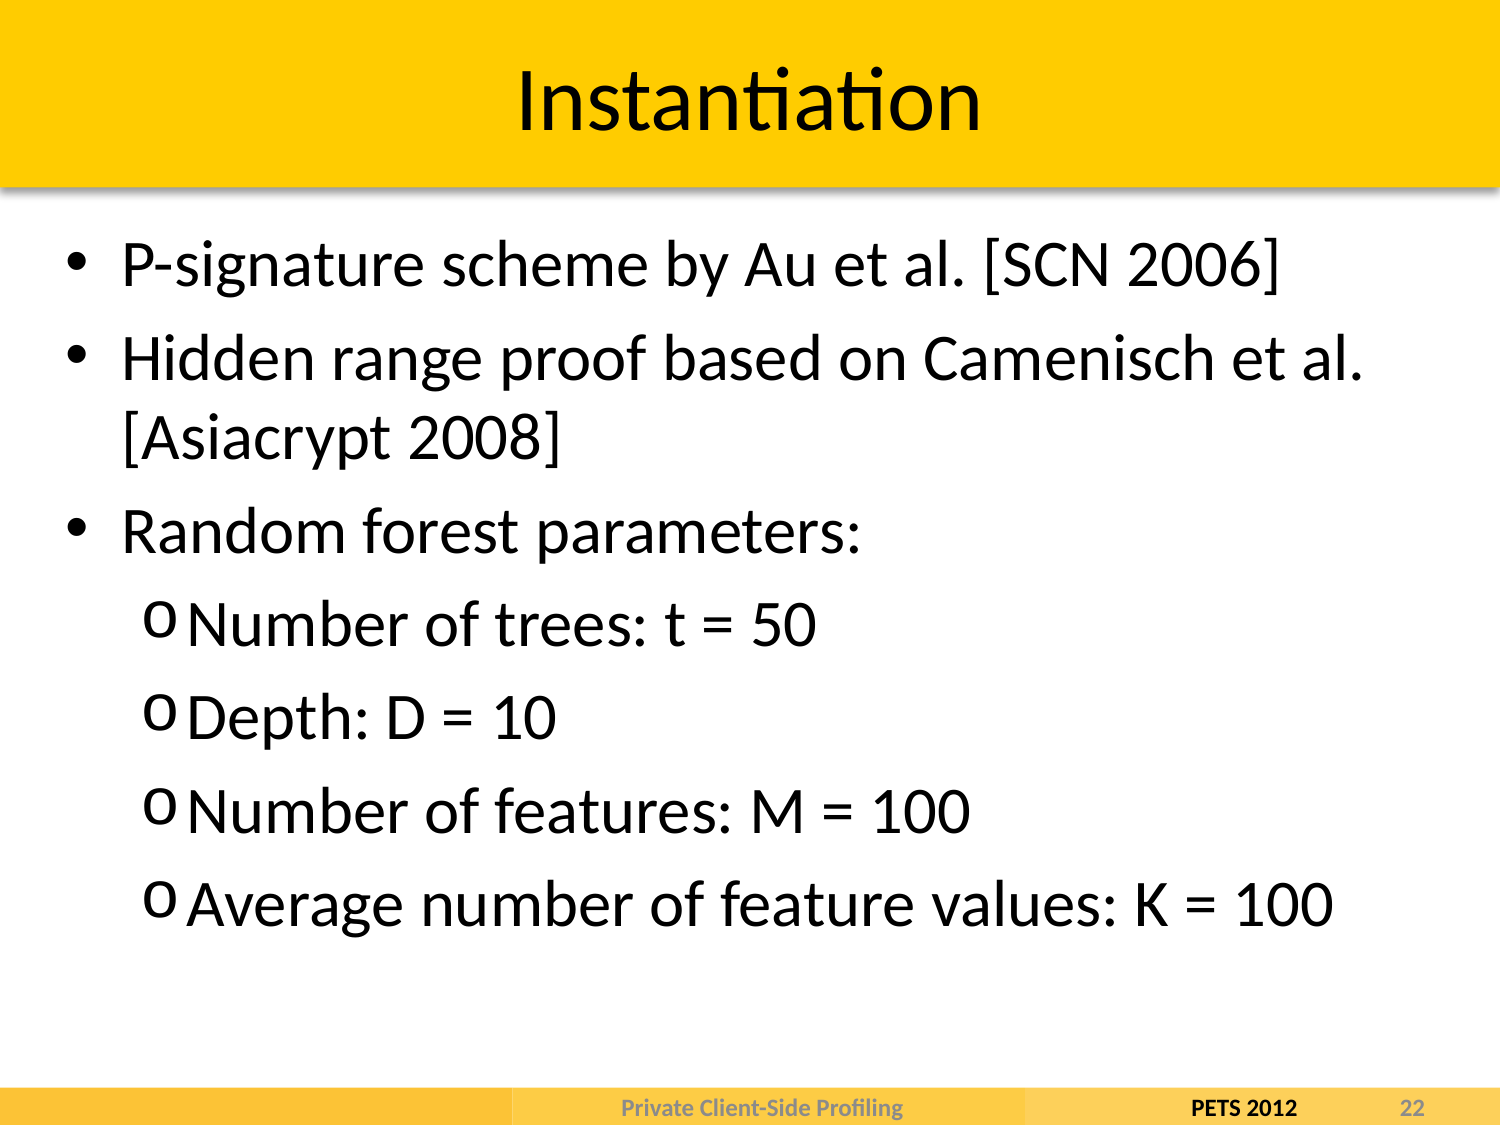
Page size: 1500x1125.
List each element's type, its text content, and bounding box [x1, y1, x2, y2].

list P-signature scheme by Au et al. [SCN 2006] Hidden range proof based on Camenisch et al. [Asiacrypt 2008] Random forest parameters: Number of trees: t = 50 Depth: D = 10 Number of features: M = 100 Average number of feature values: K = 100 [50, 212, 1463, 1063]
footer Private Client-Side Profiling [525, 1087, 1000, 1125]
title Instantiation [75, 0, 1425, 188]
slide_number 22 [1325, 1087, 1500, 1125]
